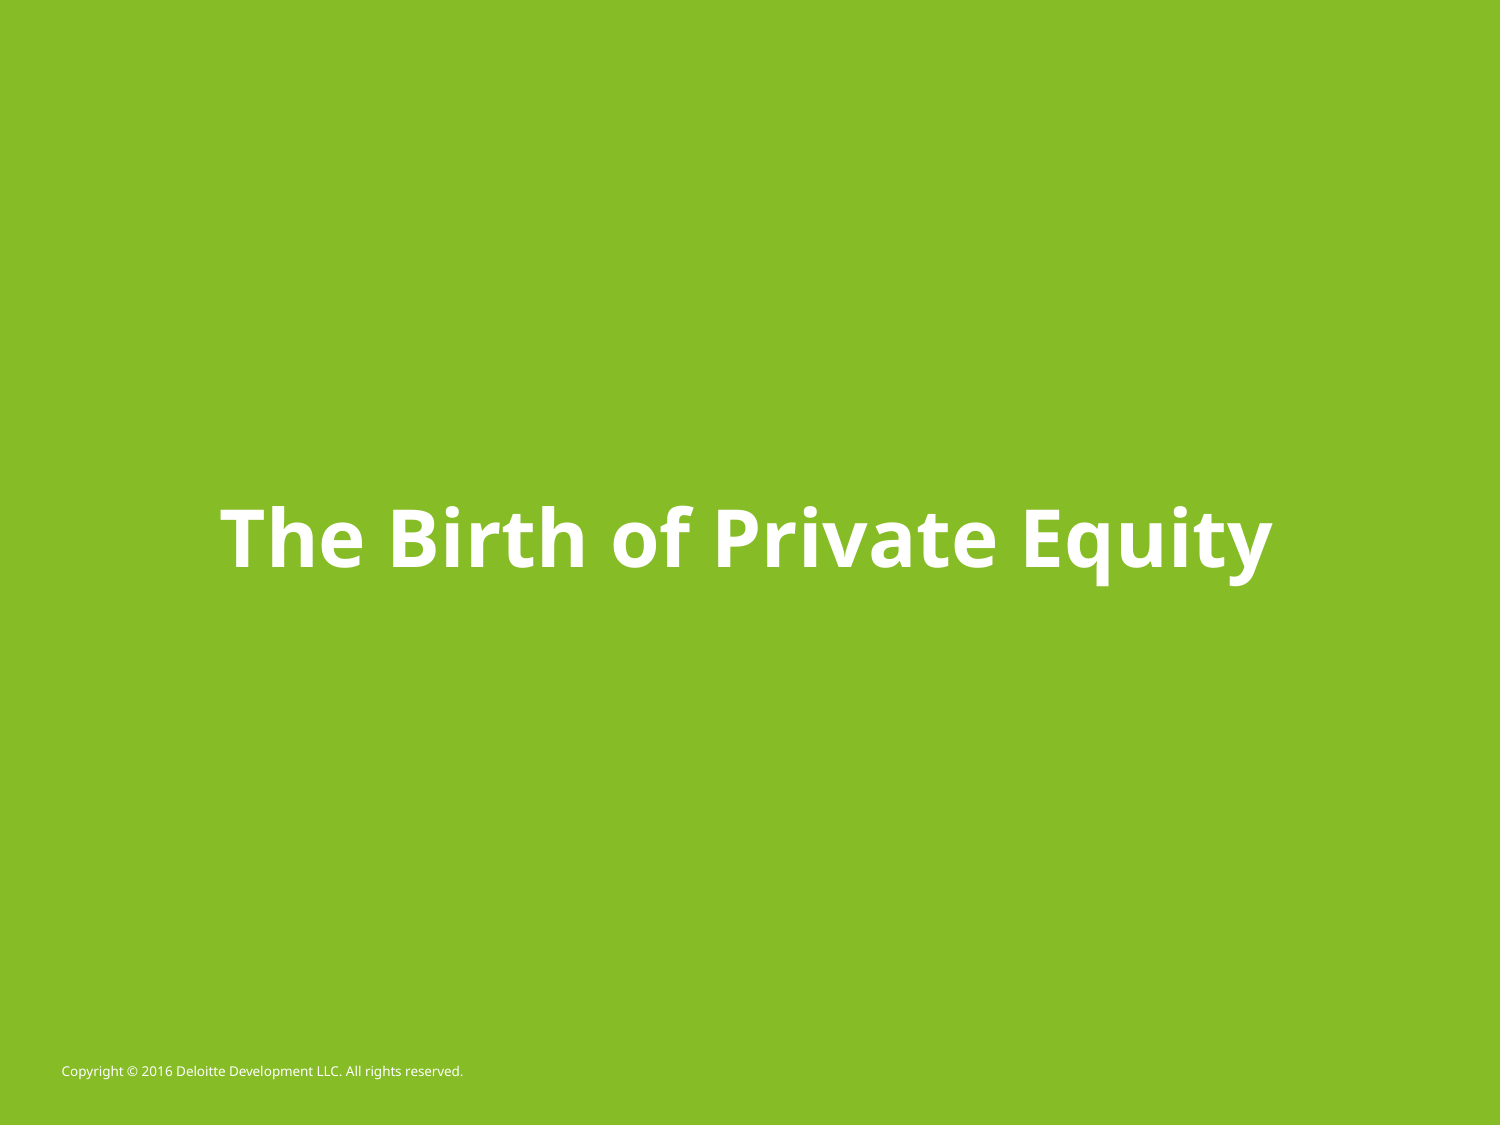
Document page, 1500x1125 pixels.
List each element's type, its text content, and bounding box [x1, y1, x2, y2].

title The Birth of Private Equity [73, 504, 1421, 683]
